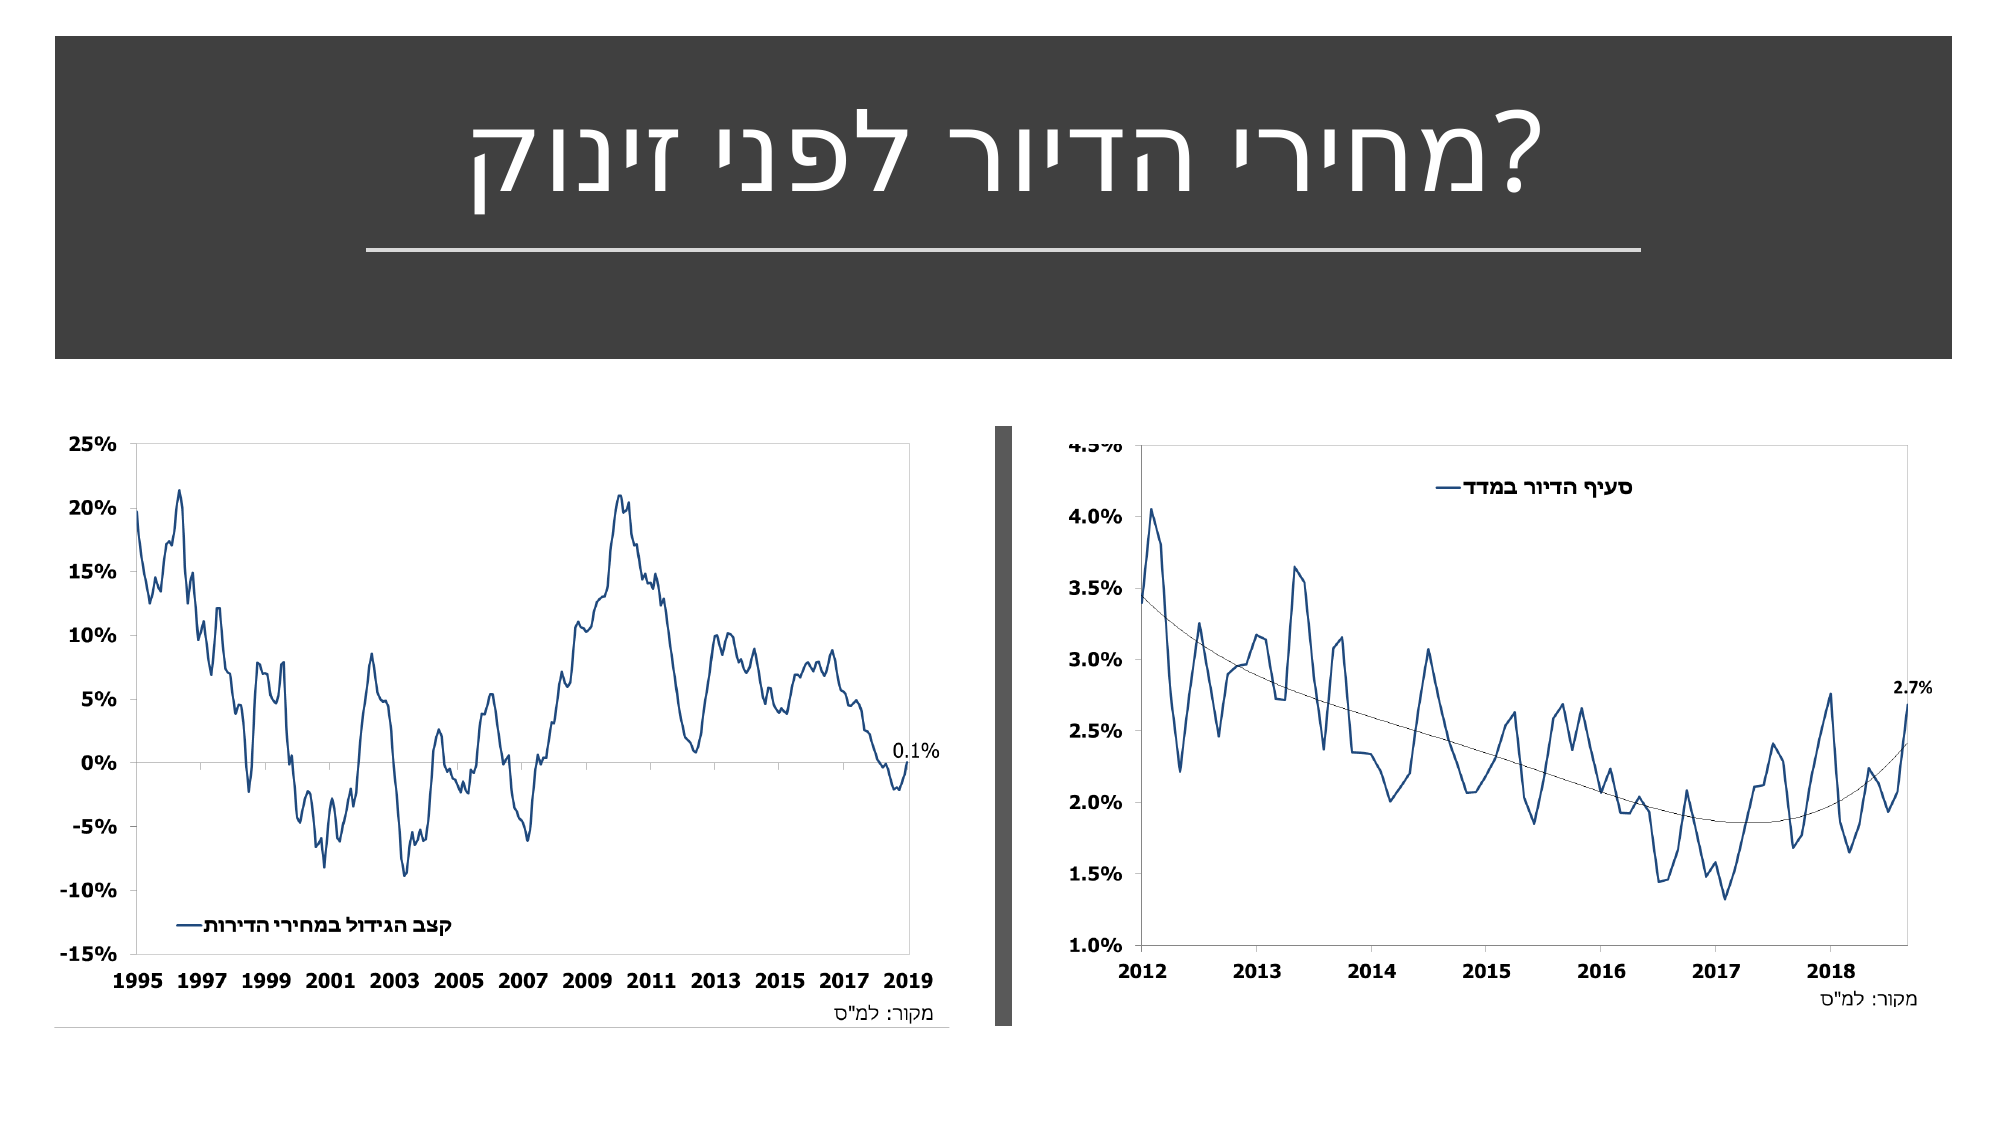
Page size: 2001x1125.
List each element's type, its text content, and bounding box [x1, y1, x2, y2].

text_box [64, 45, 1942, 350]
picture [54, 424, 950, 1028]
picture [1057, 444, 1953, 1007]
title מחירי הדיור לפני זינוק? [89, 71, 1917, 224]
